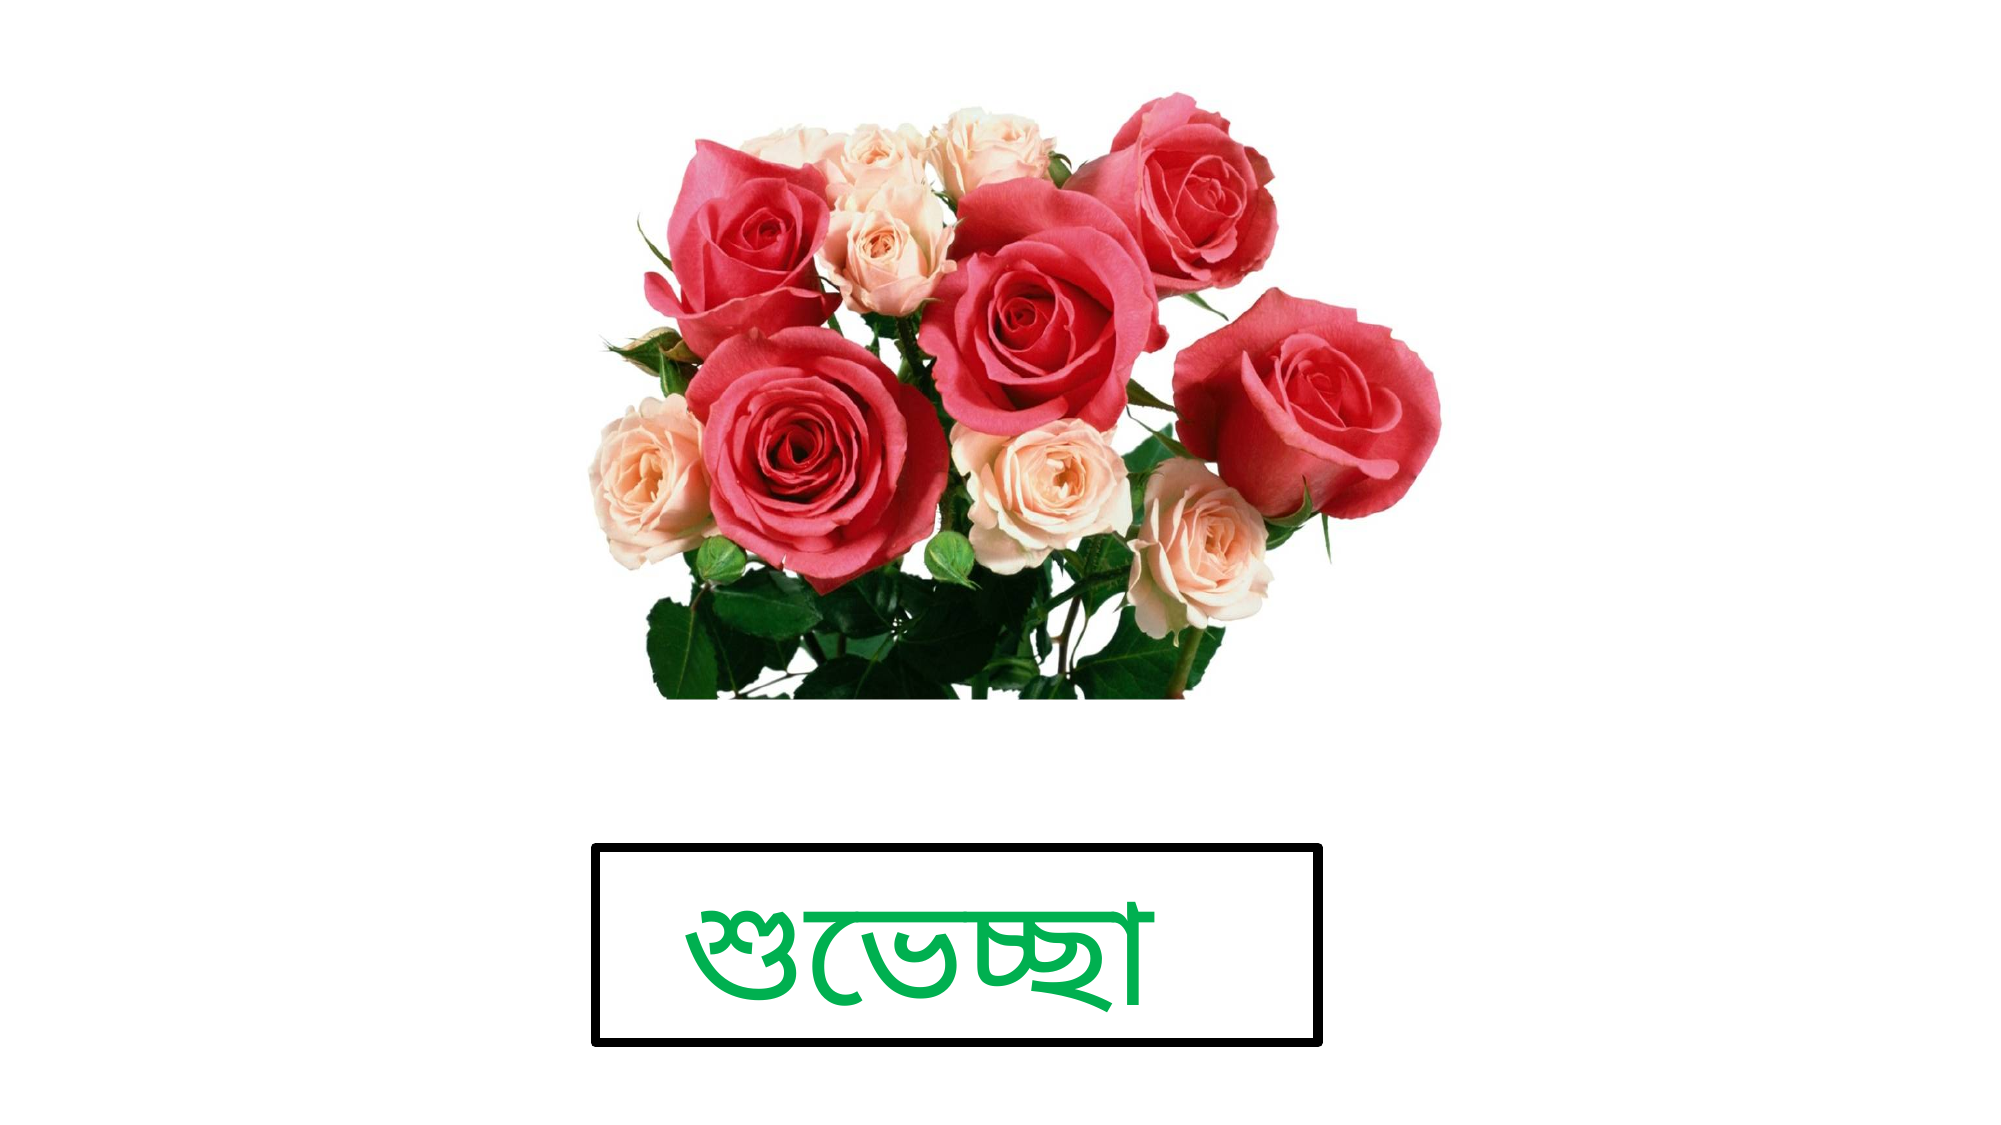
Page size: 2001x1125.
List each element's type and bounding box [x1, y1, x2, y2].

text_box [513, 70, 1493, 1045]
